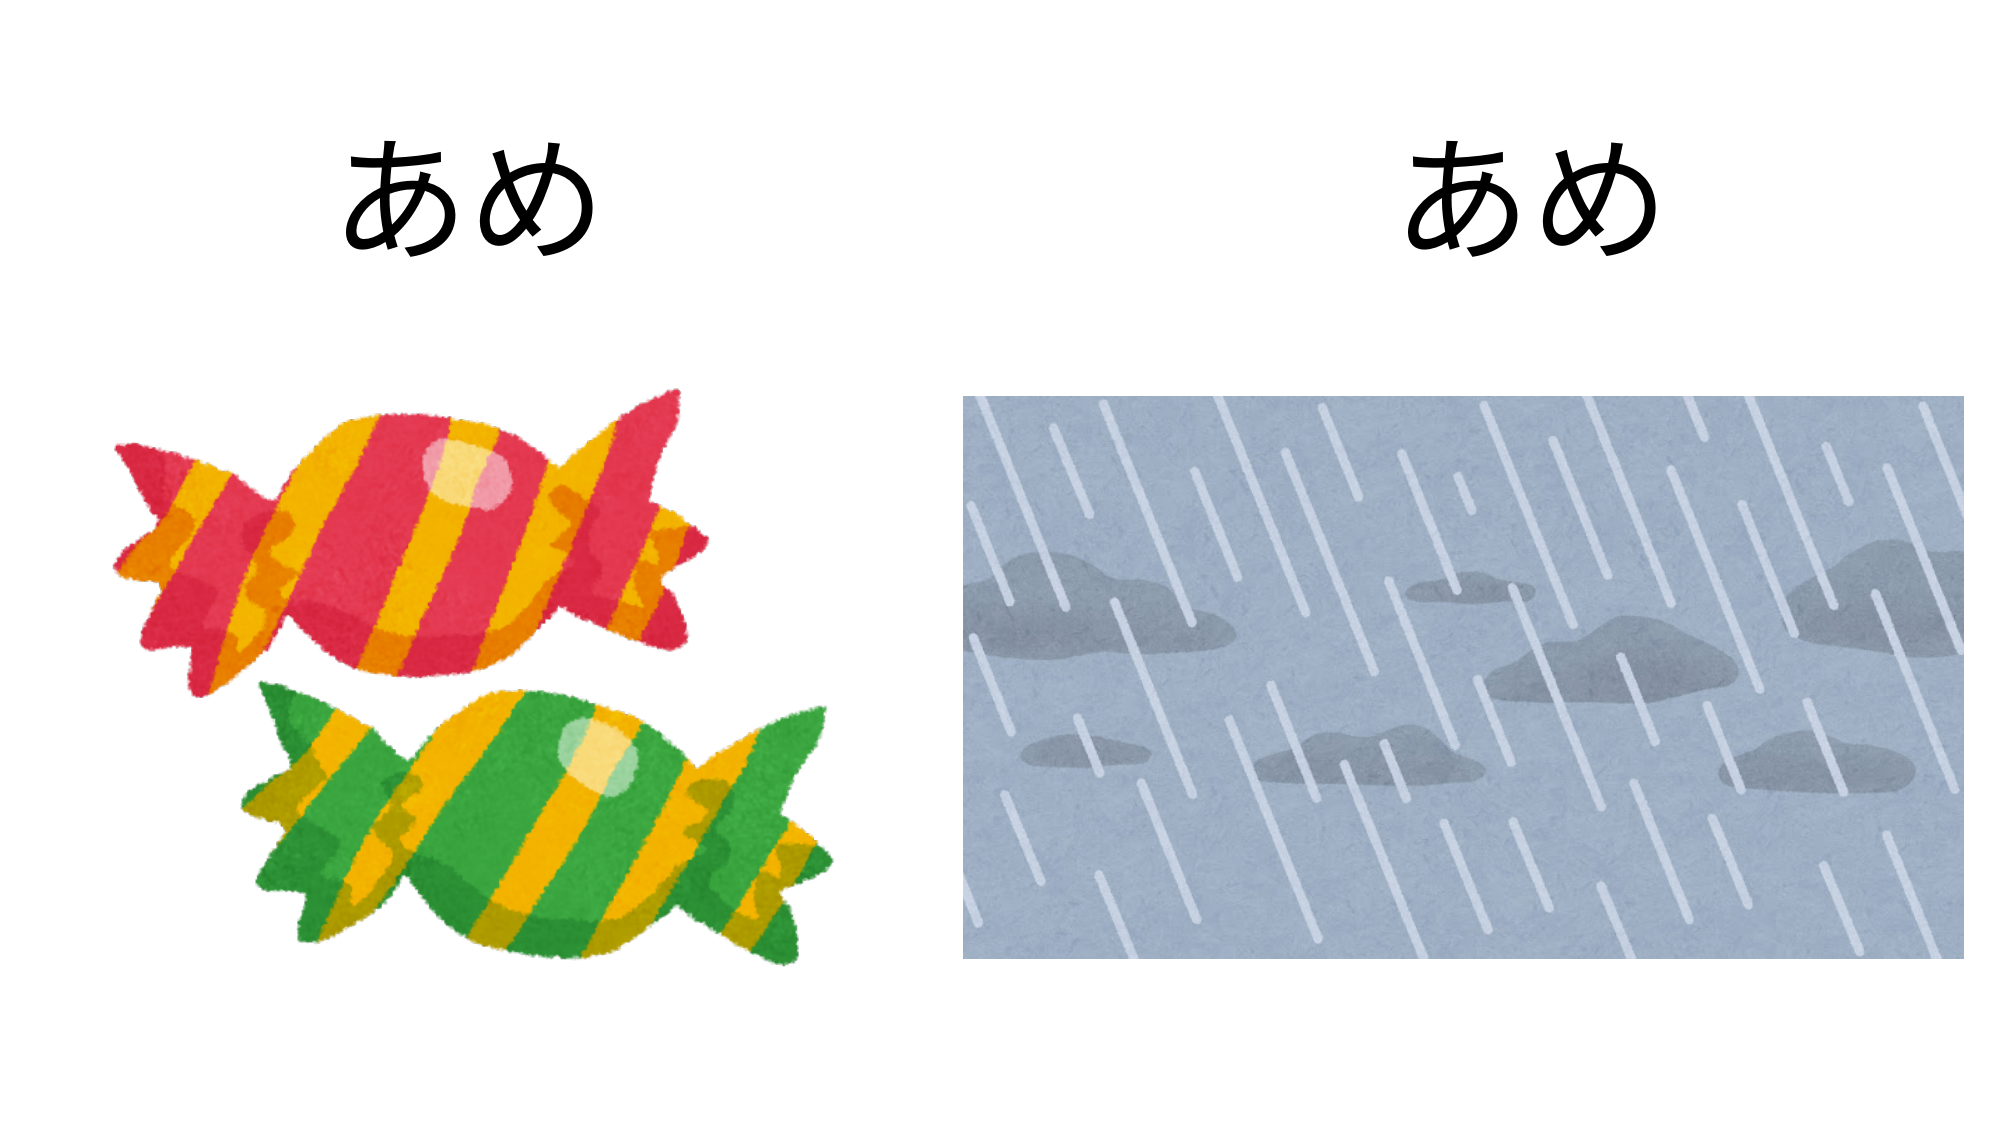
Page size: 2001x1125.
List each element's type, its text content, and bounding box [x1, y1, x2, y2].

text_box あめ [25, 107, 912, 285]
text_box あめ [1088, 107, 1975, 285]
picture [963, 396, 1964, 959]
picture [81, 365, 856, 997]
